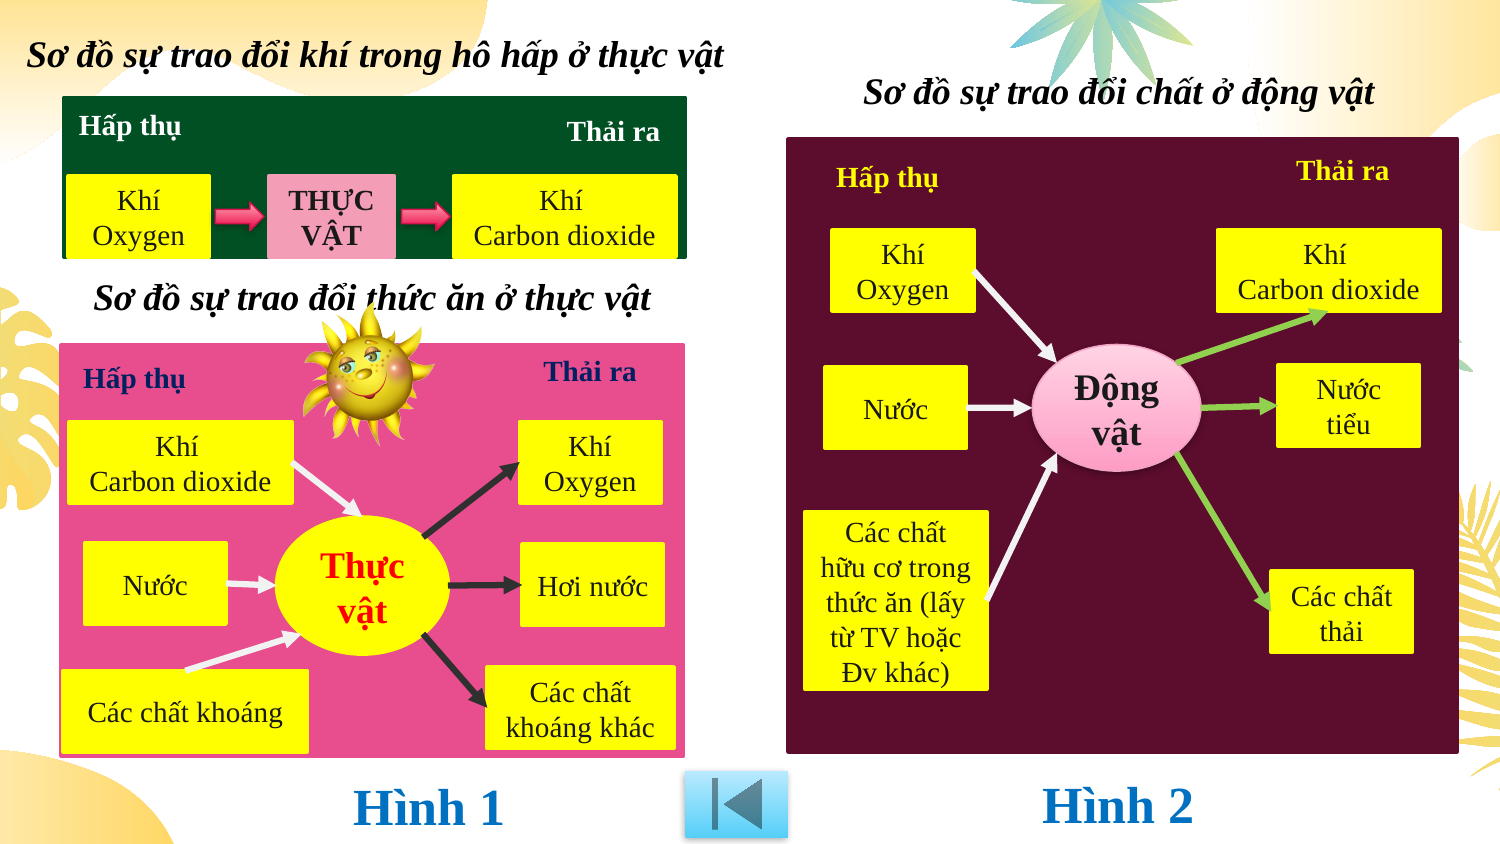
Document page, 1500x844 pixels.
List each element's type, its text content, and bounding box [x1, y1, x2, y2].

title Hình 2 [940, 777, 1298, 829]
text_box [8, 21, 743, 757]
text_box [788, 59, 1458, 752]
text_box [685, 770, 789, 838]
title Hình 1 [251, 778, 609, 831]
